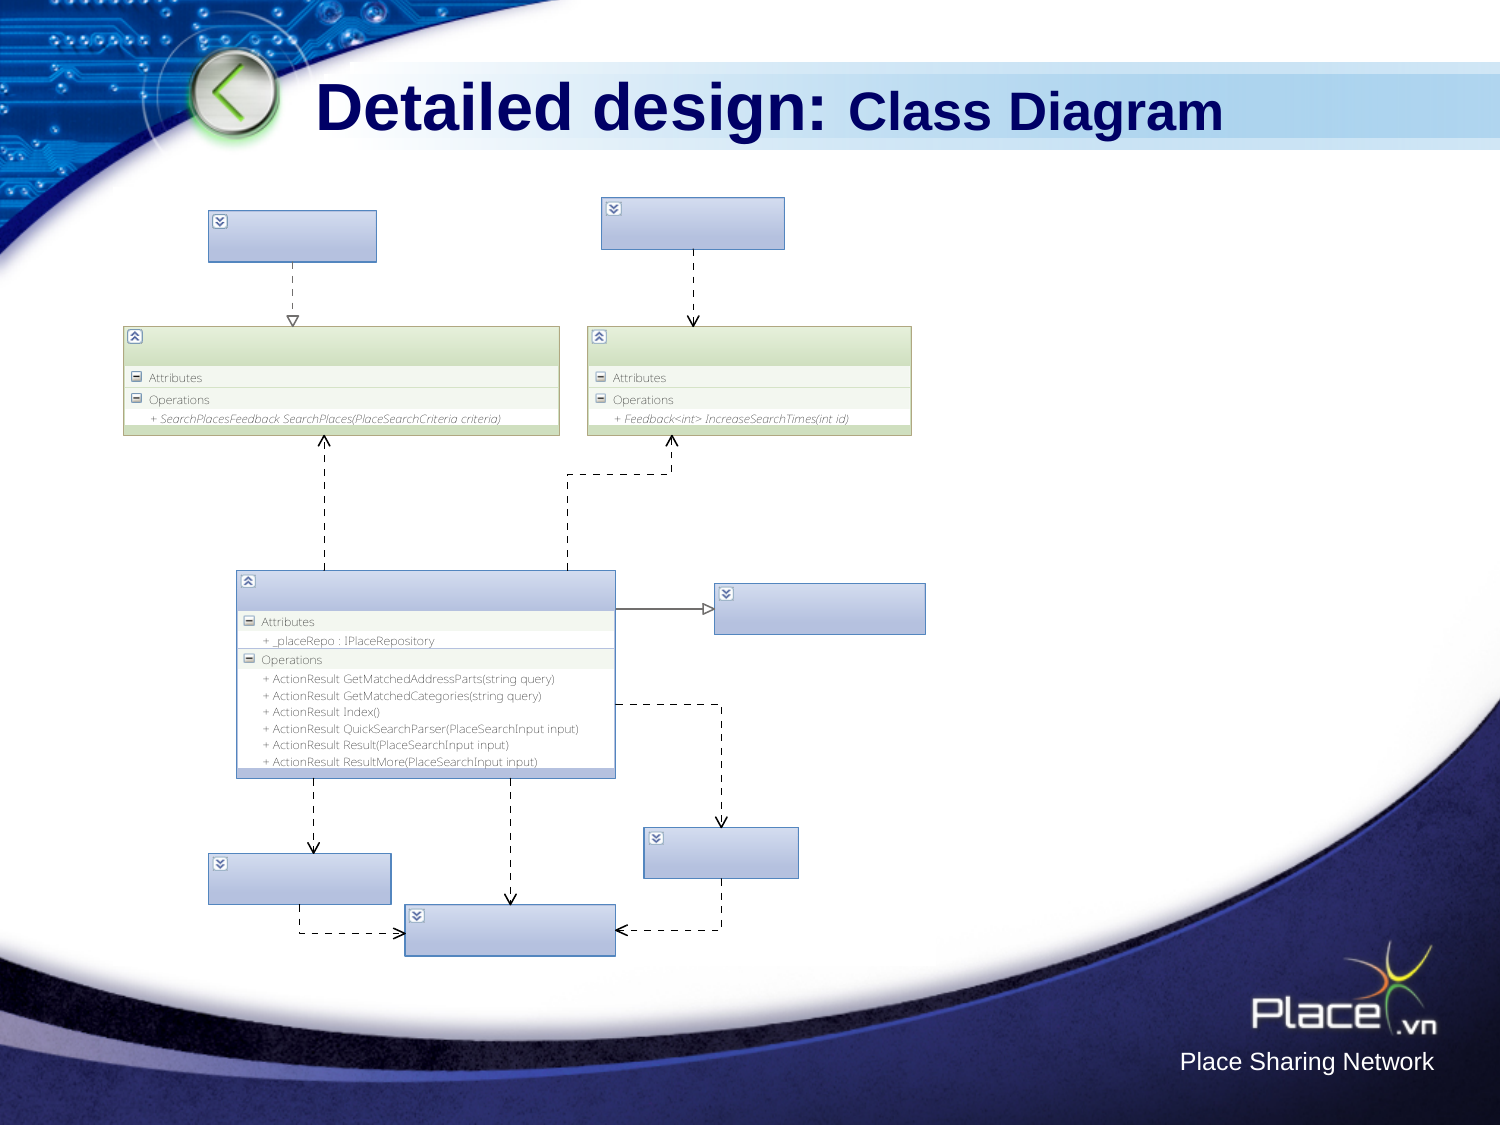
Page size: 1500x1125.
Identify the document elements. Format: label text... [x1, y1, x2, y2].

picture [0, 0, 1500, 1125]
title Detailed design: Class Diagram [300, 57, 1438, 150]
footer Place Sharing Network [975, 1037, 1450, 1075]
